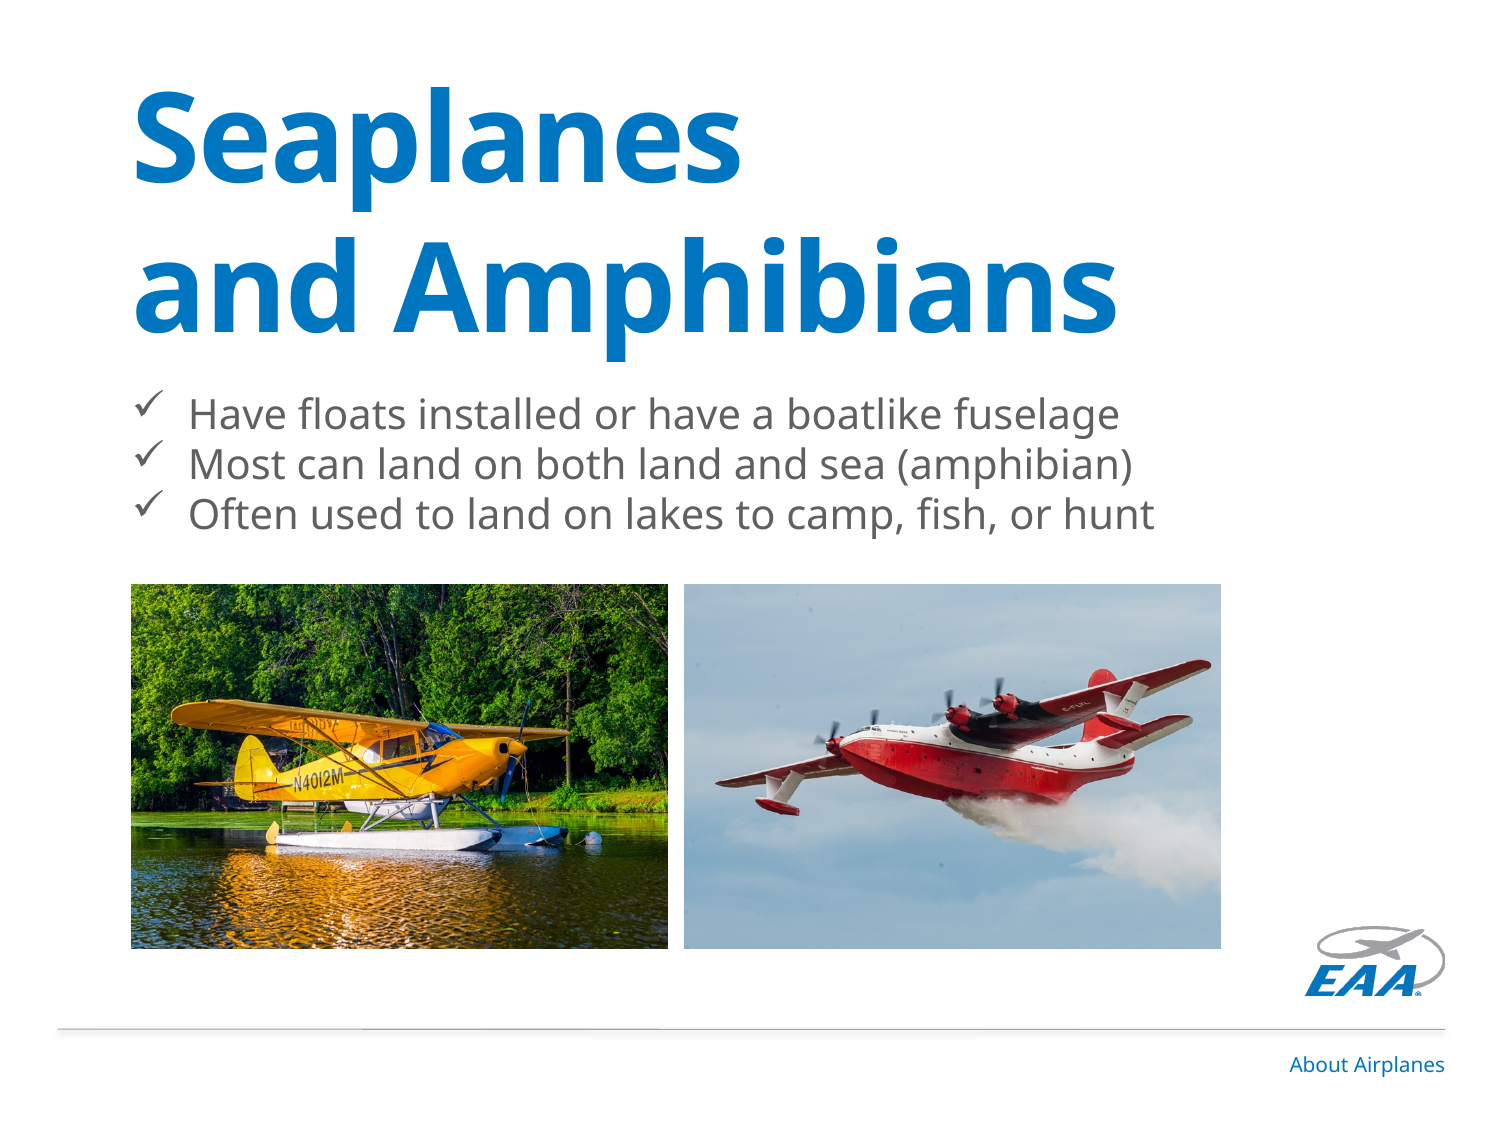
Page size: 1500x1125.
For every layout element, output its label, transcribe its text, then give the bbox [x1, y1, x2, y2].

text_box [131, 583, 1221, 949]
picture [1304, 926, 1446, 996]
text_box Have floats installed or have a boatlike fuselage Most can land on both land and sea (amphibian) Often used to land on lakes to camp, fish, or hunt [131, 387, 1269, 551]
text_box About Airplanes [162, 1035, 1446, 1077]
text_box Seaplanes and Amphibians [131, 217, 1369, 358]
